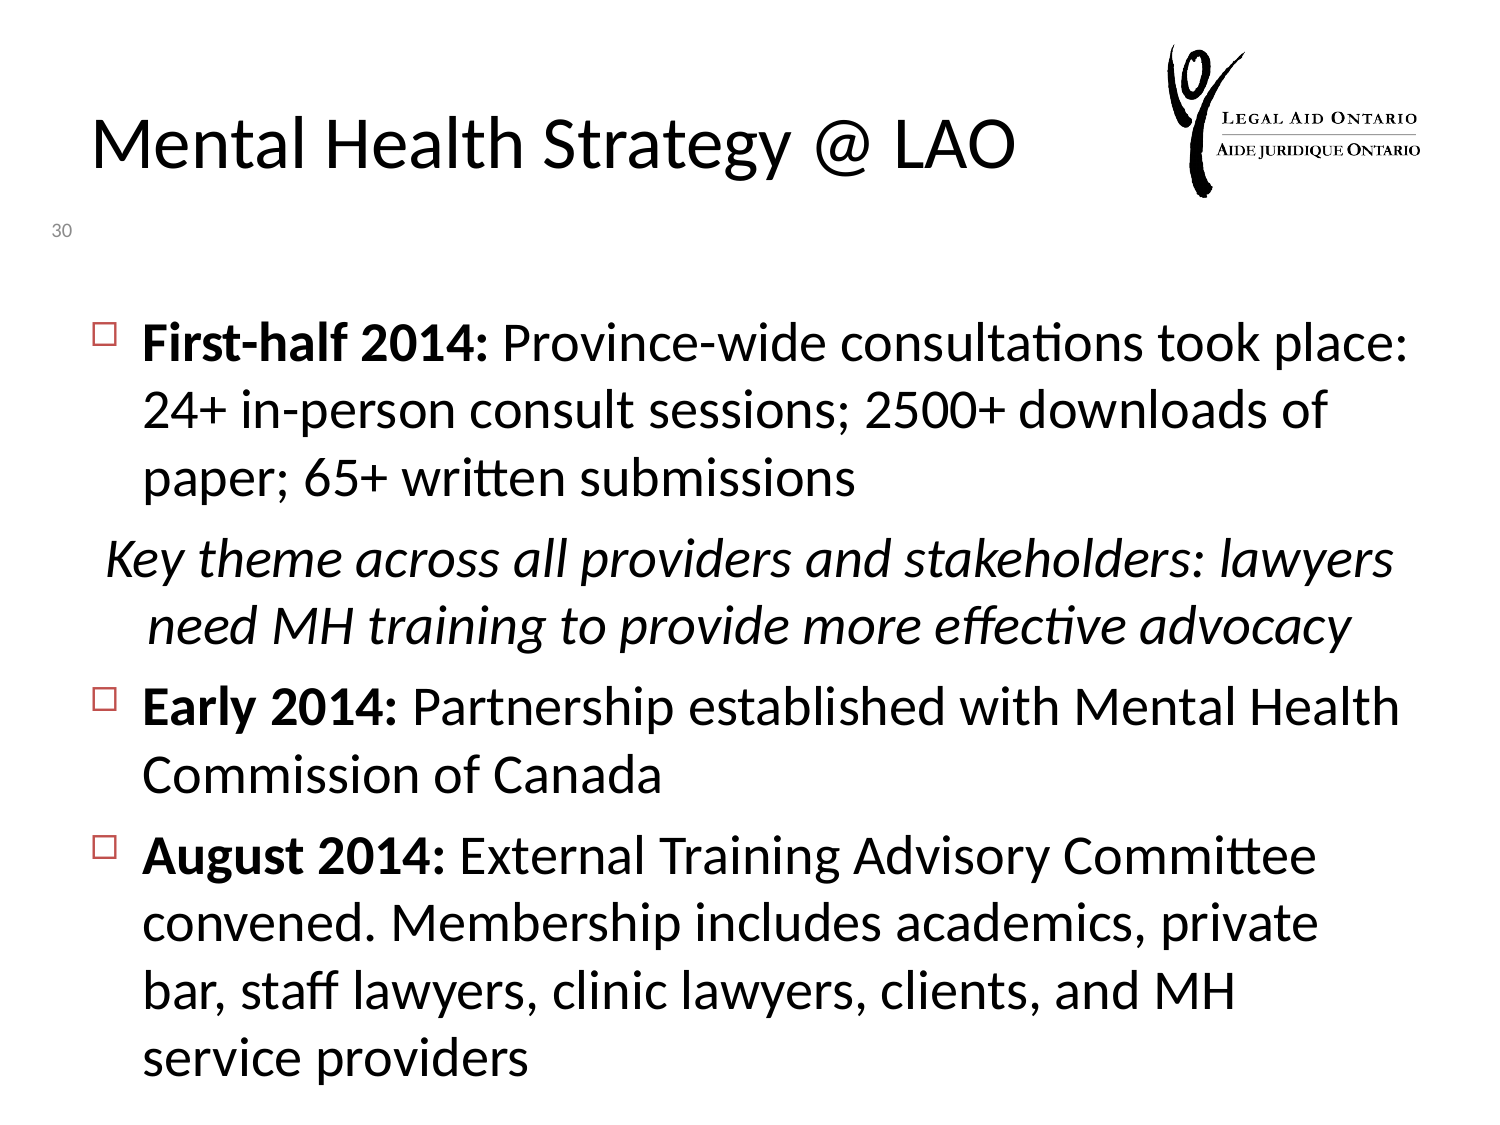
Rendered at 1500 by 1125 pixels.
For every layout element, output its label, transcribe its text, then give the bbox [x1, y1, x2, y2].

text_box First-half 2014: Province-wide consultations took place: 24+ in-person consult sessions; 2500+ downloads of paper; 65+ written submissions Key theme across all providers and stakeholders: lawyers need MH training to provide more effective advocacy Early 2014: Partnership established with Mental Health Commission of Canada August 2014: External Training Advisory Committee convened. Membership includes academics, private bar, staff lawyers, clinic lawyers, clients, and MH service providers [74, 297, 1425, 1106]
list [100, 274, 1438, 1071]
slide_number 30 [0, 208, 88, 249]
title Mental Health Strategy @ LAO [75, 45, 1425, 233]
picture [1166, 44, 1421, 198]
